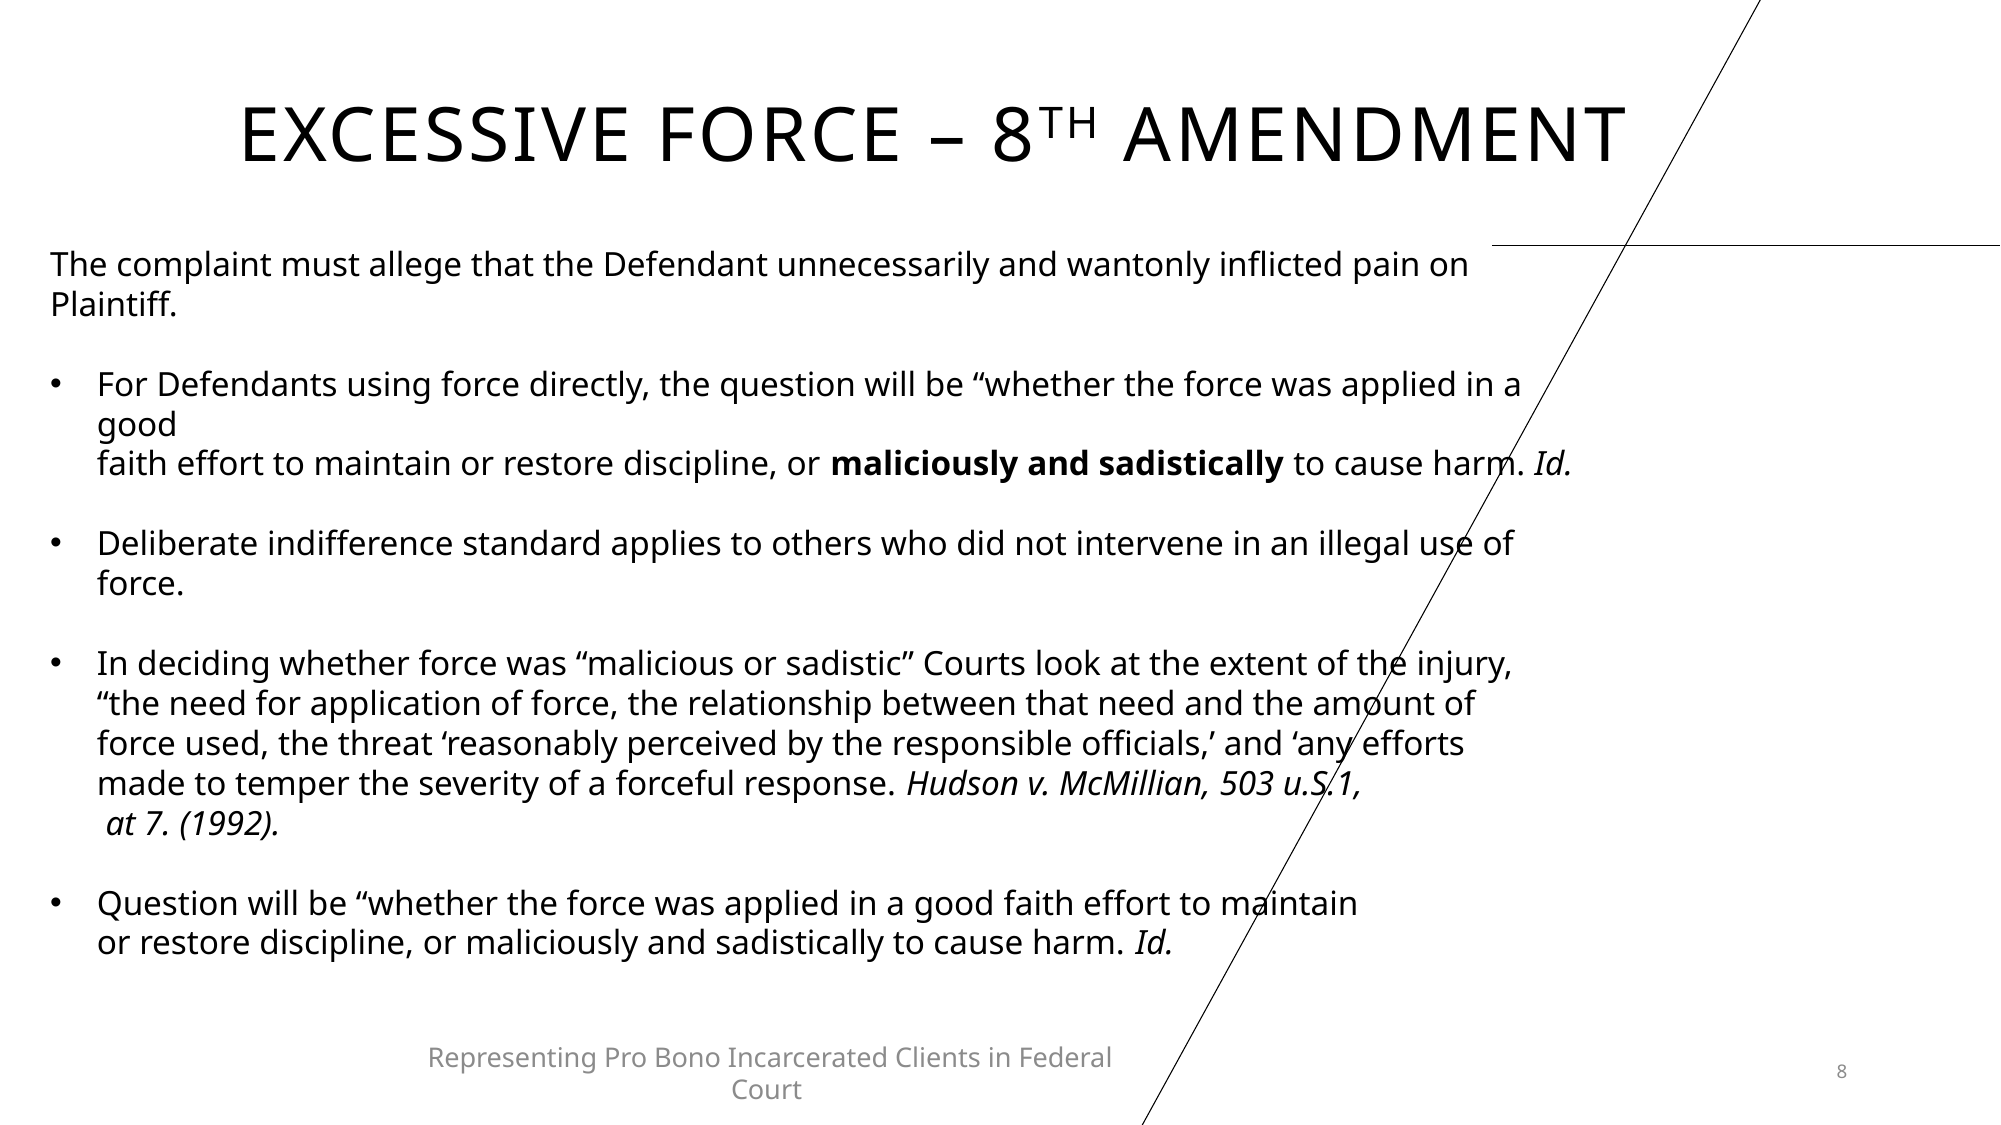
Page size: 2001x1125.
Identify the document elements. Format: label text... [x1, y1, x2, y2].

text_box The complaint must allege that the Defendant unnecessarily and wantonly inflicted pain on Plaintiff. For Defendants using force directly, the question will be “whether the force was applied in a good faith effort to maintain or restore discipline, or maliciously and sadistically to cause harm. Id. Deliberate indifference standard applies to others who did not intervene in an illegal use of force. In deciding whether force was “malicious or sadistic” Courts look at the extent of the injury, “the need for application of force, the relationship between that need and the amount of force used, the threat ‘reasonably perceived by the responsible officials,’ and ‘any efforts made to temper the severity of a forceful response. Hudson v. McMillian, 503 u.S.1, at 7. (1992). Question will be “whether the force was applied in a good faith effort to maintain or restore discipline, or maliciously and sadistically to cause harm. Id. [35, 235, 1589, 969]
footer Representing Pro Bono Incarcerated Clients in Federal Court [404, 1042, 1136, 1103]
slide_number 8 [1412, 1042, 1863, 1103]
title Excessive Force – 8th Amendment [223, 88, 1643, 185]
